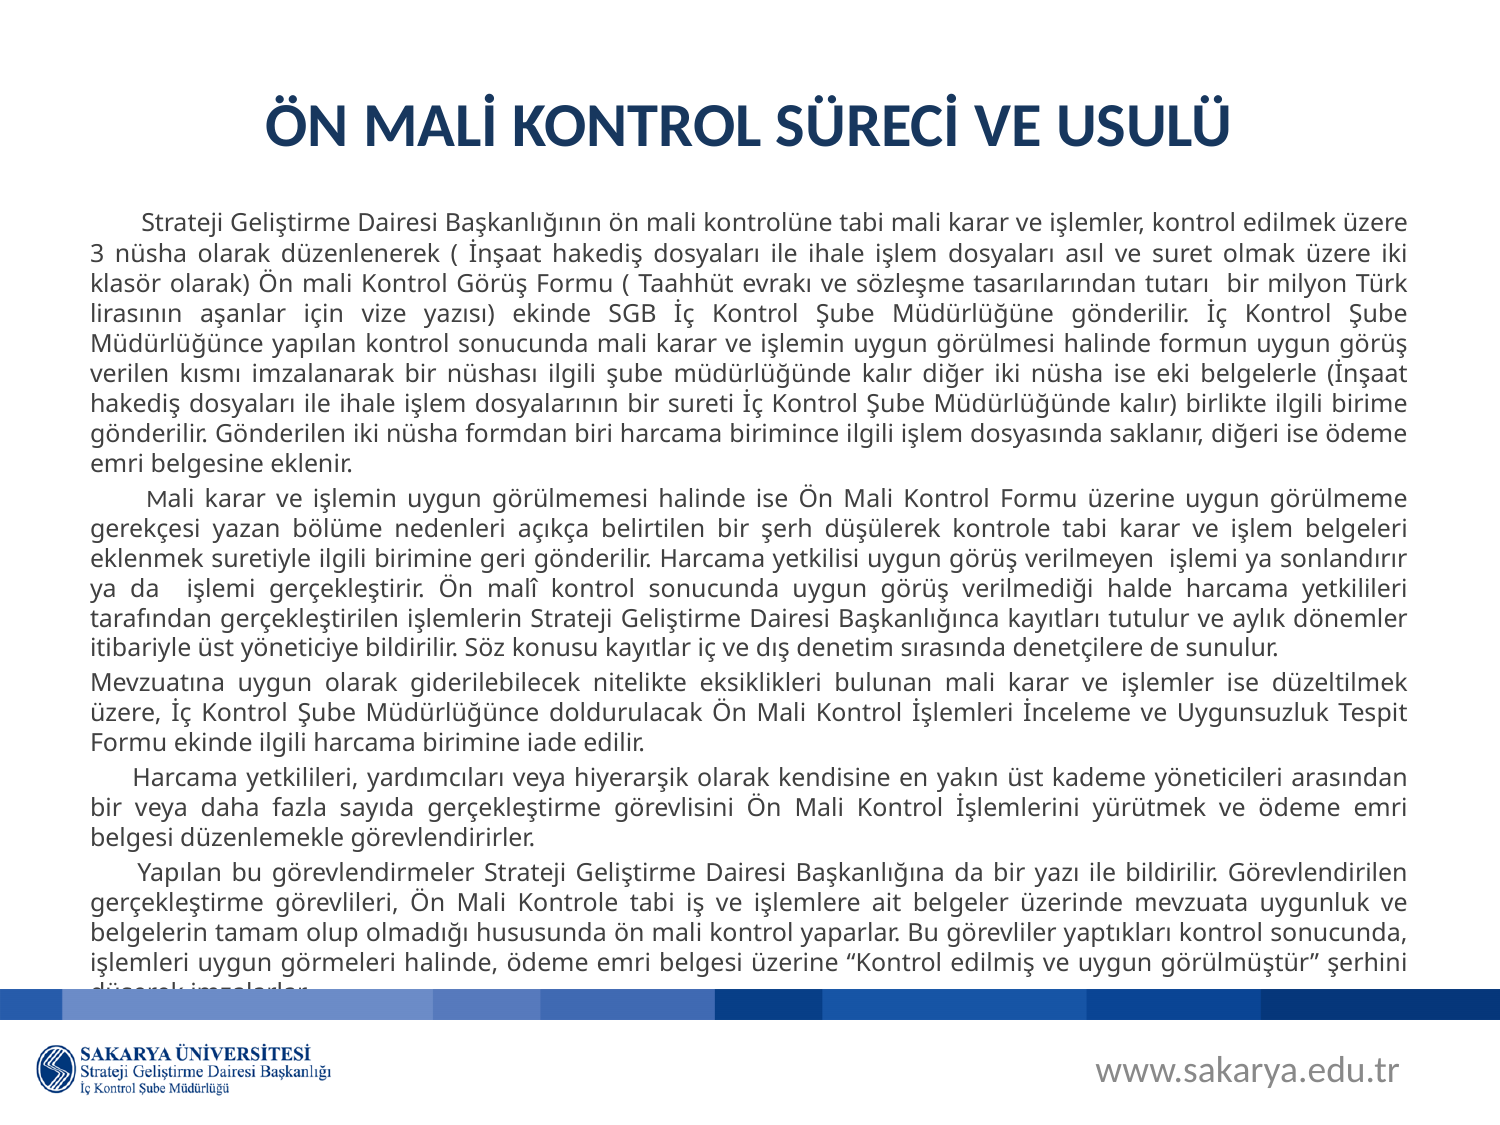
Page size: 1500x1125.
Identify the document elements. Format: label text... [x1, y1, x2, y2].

picture [29, 1037, 339, 1103]
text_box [0, 989, 1500, 1069]
title ÖN MALİ KONTROL SÜRECİ VE USULÜ [75, 45, 1425, 149]
list Strateji Geliştirme Dairesi Başkanlığının ön mali kontrolüne tabi mali karar ve işlemler, kontrol edilmek üzere 3 nüsha olarak düzenlenerek ( İnşaat hakediş dosyaları ile ihale işlem dosyaları asıl ve suret olmak üzere iki klasör olarak) Ön mali Kontrol Görüş Formu ( Taahhüt evrakı ve sözleşme tasarılarından tutarı bir milyon Türk lirasının aşanlar için vize yazısı) ekinde SGB İç Kontrol Şube Müdürlüğüne gönderilir. İç Kontrol Şube Müdürlüğünce yapılan kontrol sonucunda mali karar ve işlemin uygun görülmesi halinde formun uygun görüş verilen kısmı imzalanarak bir nüshası ilgili şube müdürlüğünde kalır diğer iki nüsha ise eki belgelerle (İnşaat hakediş dosyaları ile ihale işlem dosyalarının bir sureti İç Kontrol Şube Müdürlüğünde kalır) birlikte ilgili birime gönderilir. Gönderilen iki nüsha formdan biri harcama birimince ilgili işlem dosyasında saklanır, diğeri ise ödeme emri belgesine eklenir. Mali karar ve işlemin uygun görülmemesi halinde ise Ön Mali Kontrol Formu üzerine uygun görülmeme gerekçesi yazan bölüme nedenleri açıkça belirtilen bir şerh düşülerek kontrole tabi karar ve işlem belgeleri eklenmek suretiyle ilgili birimine geri gönderilir. Harcama yetkilisi uygun görüş verilmeyen işlemi ya sonlandırır ya da işlemi gerçekleştirir. Ön malî kontrol sonucunda uygun görüş verilmediği halde harcama yetkilileri tarafından gerçekleştirilen işlemlerin Strateji Geliştirme Dairesi Başkanlığınca kayıtları tutulur ve aylık dönemler itibariyle üst yöneticiye bildirilir. Söz konusu kayıtlar iç ve dış denetim sırasında denetçilere de sunulur. Mevzuatına uygun olarak giderilebilecek nitelikte eksiklikleri bulunan mali karar ve işlemler ise düzeltilmek üzere, İç Kontrol Şube Müdürlüğünce doldurulacak Ön Mali Kontrol İşlemleri İnceleme ve Uygunsuzluk Tespit Formu ekinde ilgili harcama birimine iade edilir. Harcama yetkilileri, yardımcıları veya hiyerarşik olarak kendisine en yakın üst kademe yöneticileri arasından bir veya daha fazla sayıda gerçekleştirme görevlisini Ön Mali Kontrol İşlemlerini yürütmek ve ödeme emri belgesi düzenlemekle görevlendirirler. Yapılan bu görevlendirmeler Strateji Geliştirme Dairesi Başkanlığına da bir yazı ile bildirilir. Görevlendirilen gerçekleştirme görevlileri, Ön Mali Kontrole tabi iş ve işlemlere ait belgeler üzerinde mevzuata uygunluk ve belgelerin tamam olup olmadığı hususunda ön mali kontrol yaparlar. Bu görevliler yaptıkları kontrol sonucunda, işlemleri uygun görmeleri halinde, ödeme emri belgesi üzerine “Kontrol edilmiş ve uygun görülmüştür” şerhini düşerek imzalarlar. [75, 149, 1425, 965]
